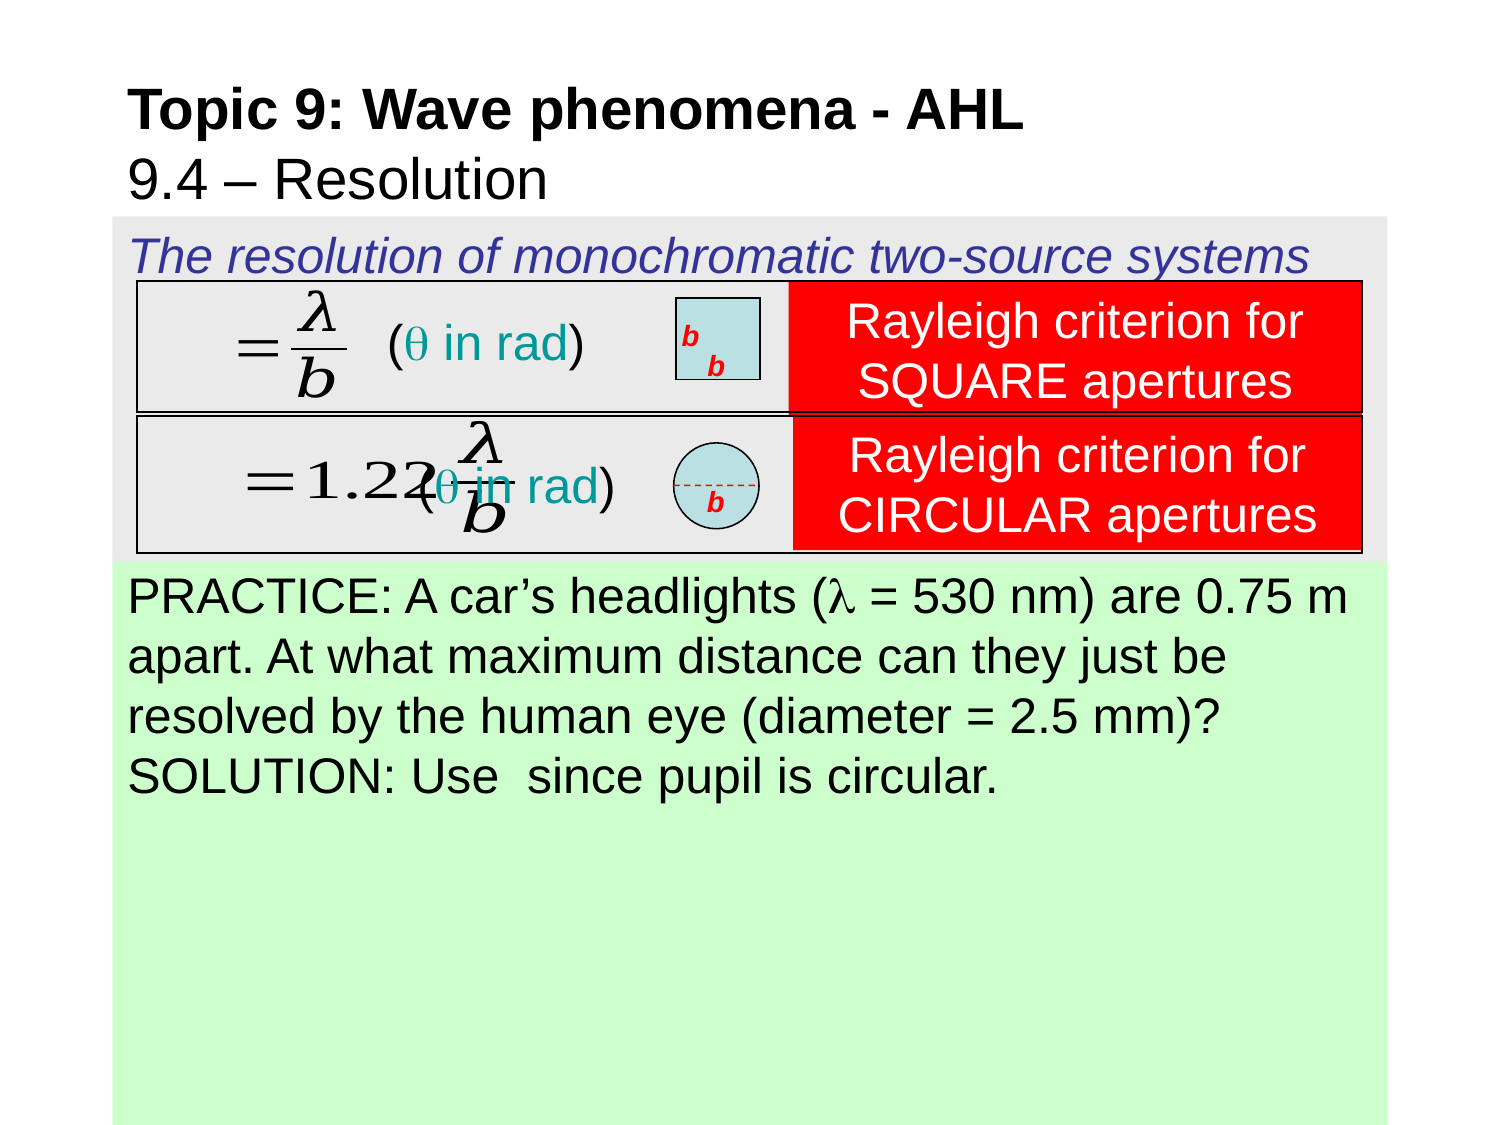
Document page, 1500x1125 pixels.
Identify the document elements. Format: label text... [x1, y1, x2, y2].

text_box The resolution of monochromatic two-source systems [112, 216, 1388, 562]
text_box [137, 280, 1363, 413]
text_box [137, 415, 1363, 554]
title Topic 9: Wave phenomena - AHL 9.4 – Resolution [112, 66, 1388, 215]
